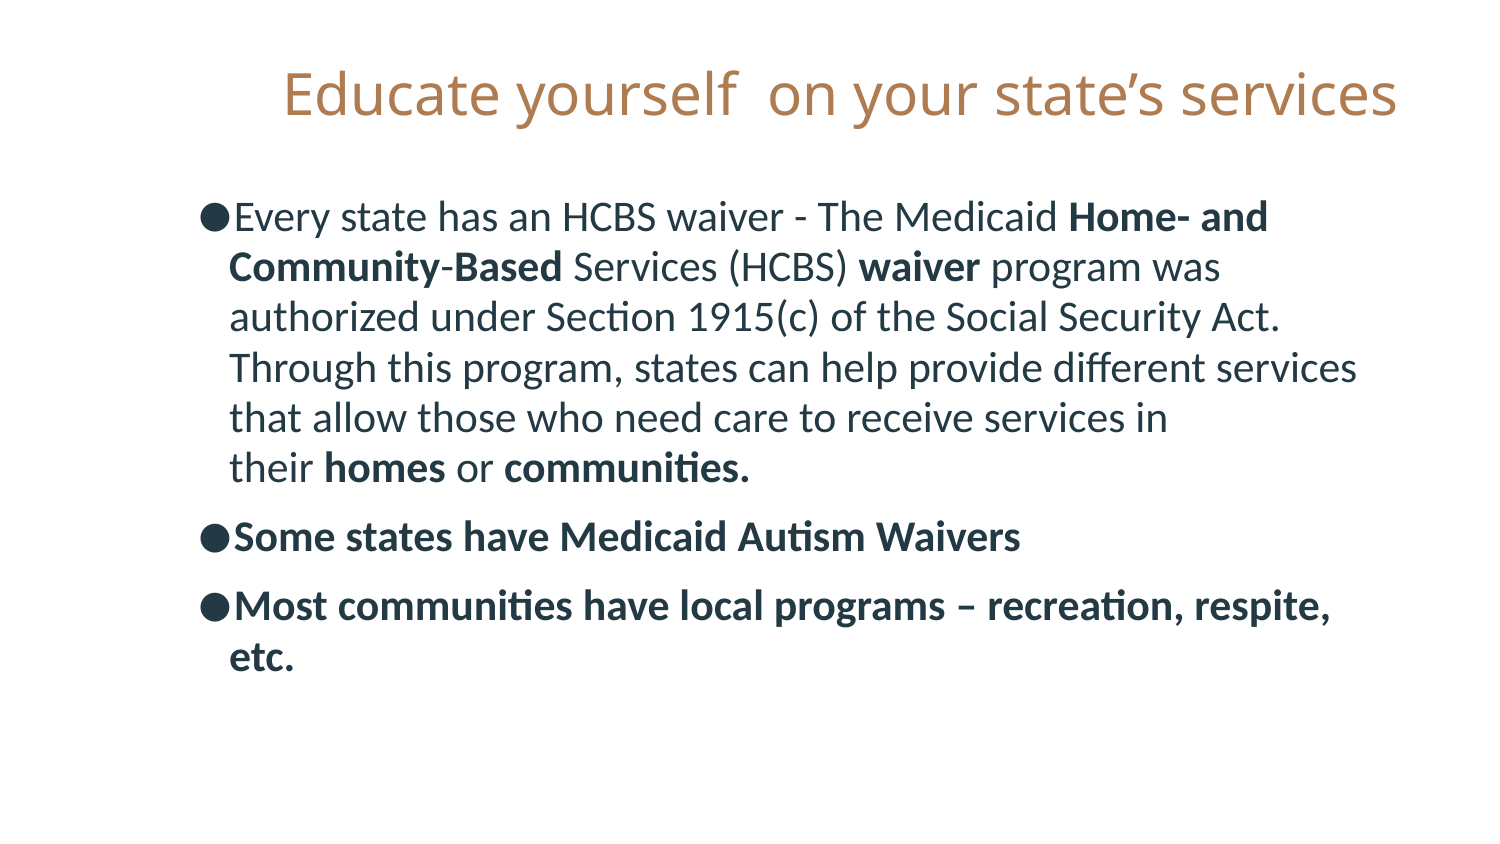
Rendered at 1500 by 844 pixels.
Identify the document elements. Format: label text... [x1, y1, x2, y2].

list Every state has an HCBS waiver - The Medicaid Home- and Community-Based Services (HCBS) waiver program was authorized under Section 1915(c) of the Social Security Act. Through this program, states can help provide different services that allow those who need care to receive services in their homes or communities. Some states have Medicaid Autism Waivers Most communities have local programs – recreation, respite, etc. [182, 161, 1416, 713]
title Educate yourself on your state’s services [224, 24, 1457, 162]
